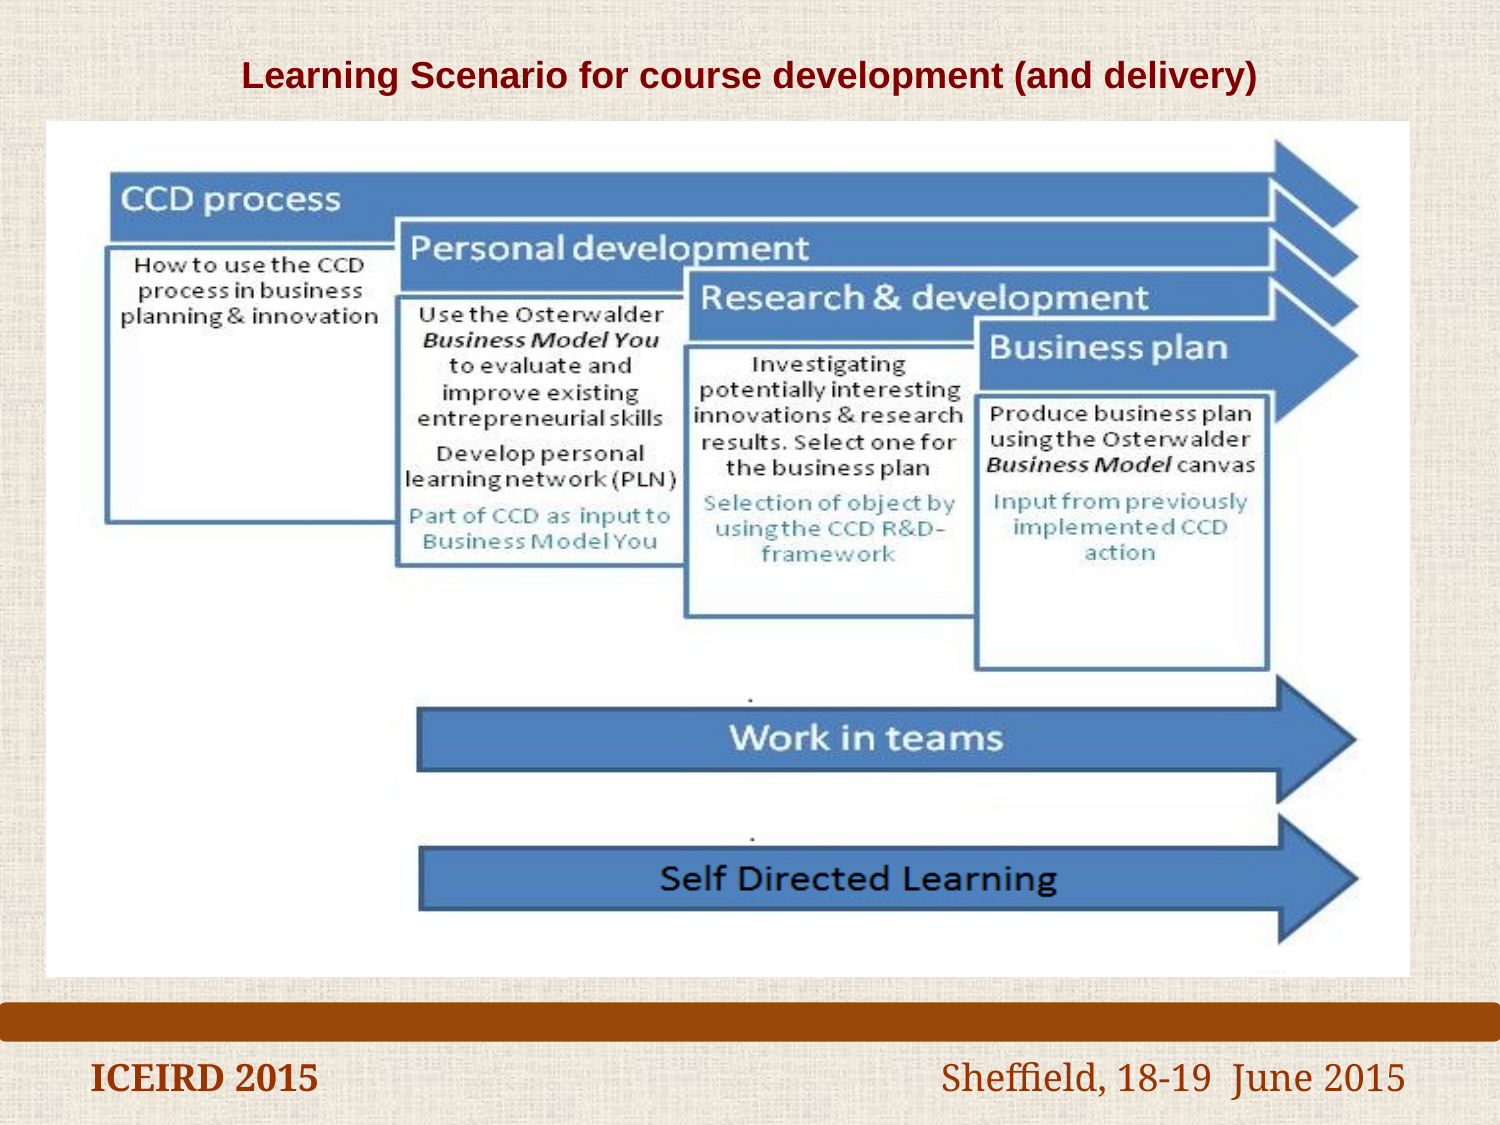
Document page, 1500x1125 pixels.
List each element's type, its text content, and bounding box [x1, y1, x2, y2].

text_box ICEIRD 2015 Sheffield, 18-19 June 2015 [17, 1046, 1483, 1108]
slide_number [1074, 1042, 1425, 1103]
slide_number [75, 1042, 425, 1103]
text_box [0, 1002, 1500, 1042]
text_box Learning Scenario for course development (and delivery) [226, 43, 1274, 104]
picture [46, 121, 1411, 977]
